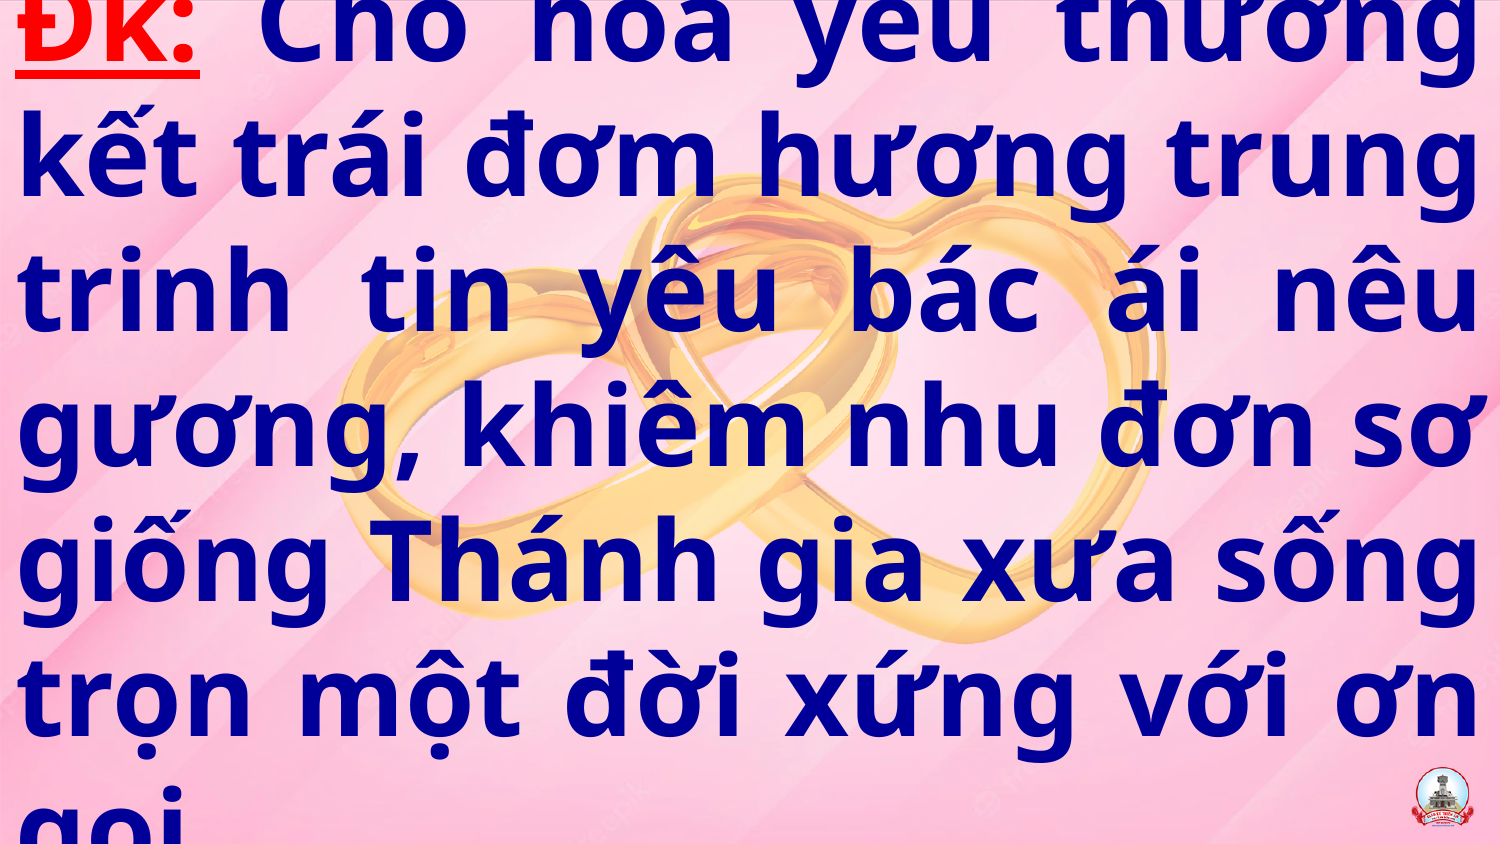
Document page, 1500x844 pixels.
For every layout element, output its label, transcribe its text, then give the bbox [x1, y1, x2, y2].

subtitle Đk: Cho hoa yêu thương kết trái đơm hương trung trinh tin yêu bác ái nêu gương, khiêm nhu đơn sơ giống Thánh gia xưa sống trọn một đời xứng với ơn gọi. [0, 0, 1500, 844]
